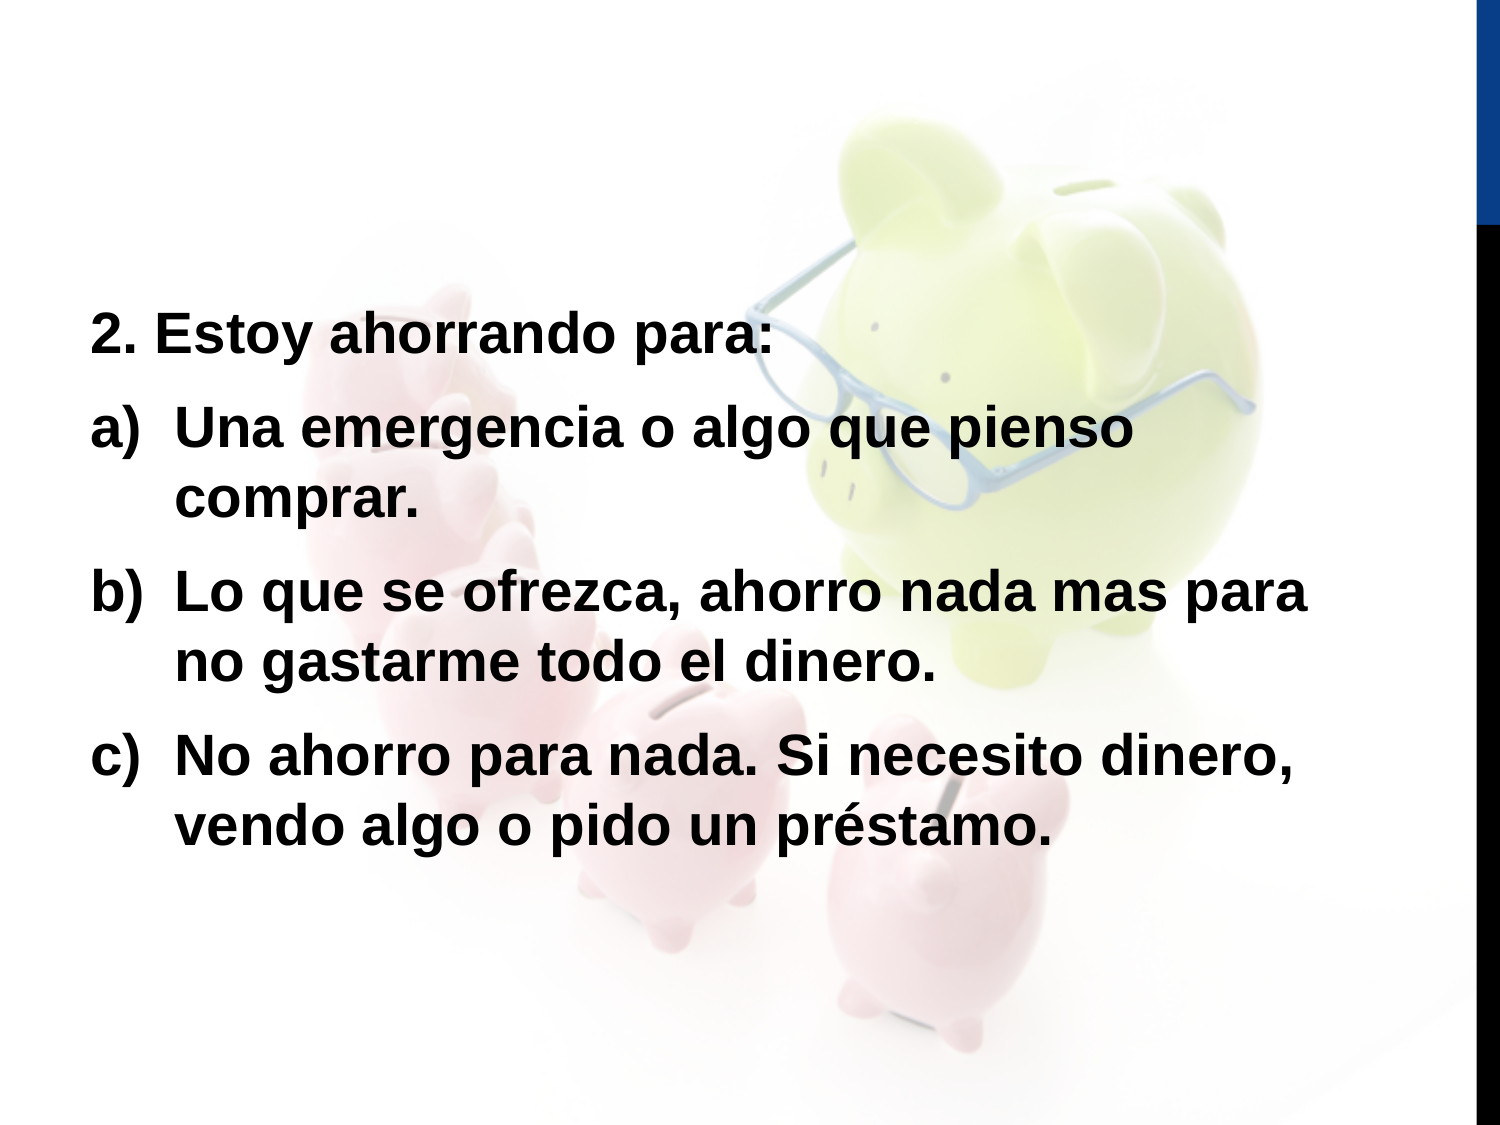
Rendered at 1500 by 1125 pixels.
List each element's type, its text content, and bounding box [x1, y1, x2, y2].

list 2. Estoy ahorrando para: Una emergencia o algo que pienso comprar. Lo que se ofrezca, ahorro nada mas para no gastarme todo el dinero. No ahorro para nada. Si necesito dinero, vendo algo o pido un préstamo. [75, 287, 1325, 1005]
